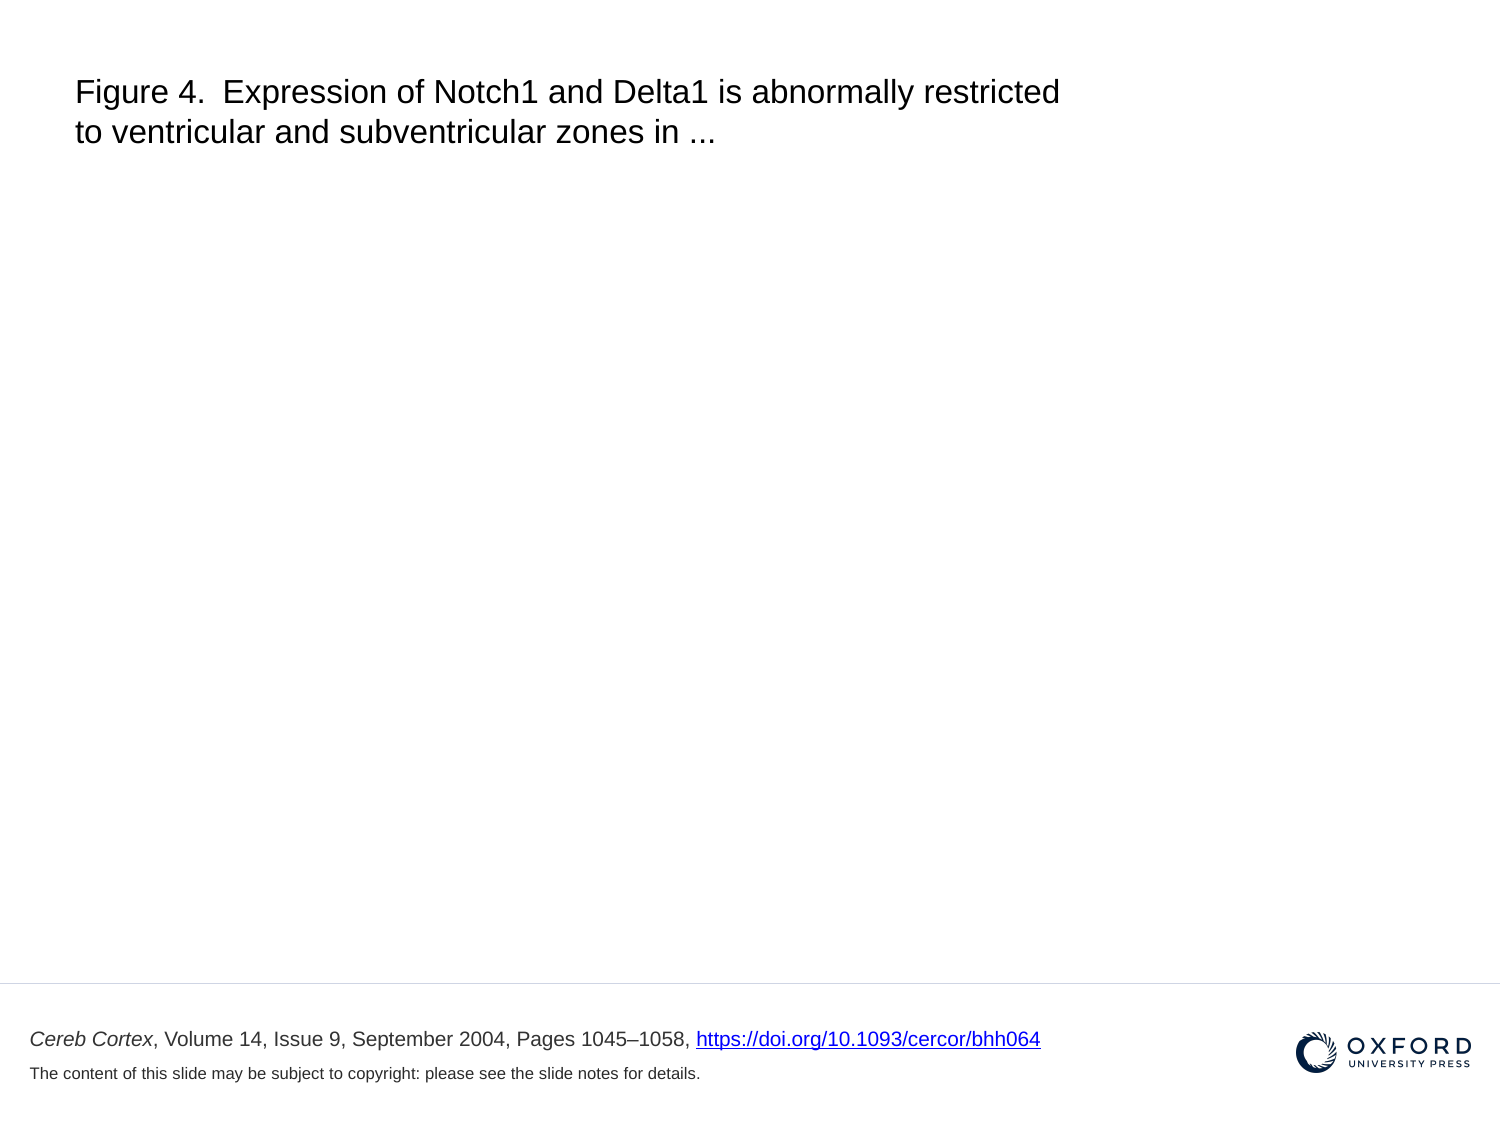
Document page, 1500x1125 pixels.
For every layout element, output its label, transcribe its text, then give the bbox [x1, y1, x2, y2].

picture [1296, 1032, 1471, 1073]
footer Cereb Cortex, Volume 14, Issue 9, September 2004, Pages 1045–1058, https://doi.org/10.1093/cercor/bhh064 The content of this slide may be subject to copyright: please see the slide notes for details. [0, 983, 1260, 1125]
title Figure 4. Expression of Notch1 and Delta1 is abnormally restricted to ventricular and subventricular zones in ... [75, 69, 1078, 171]
